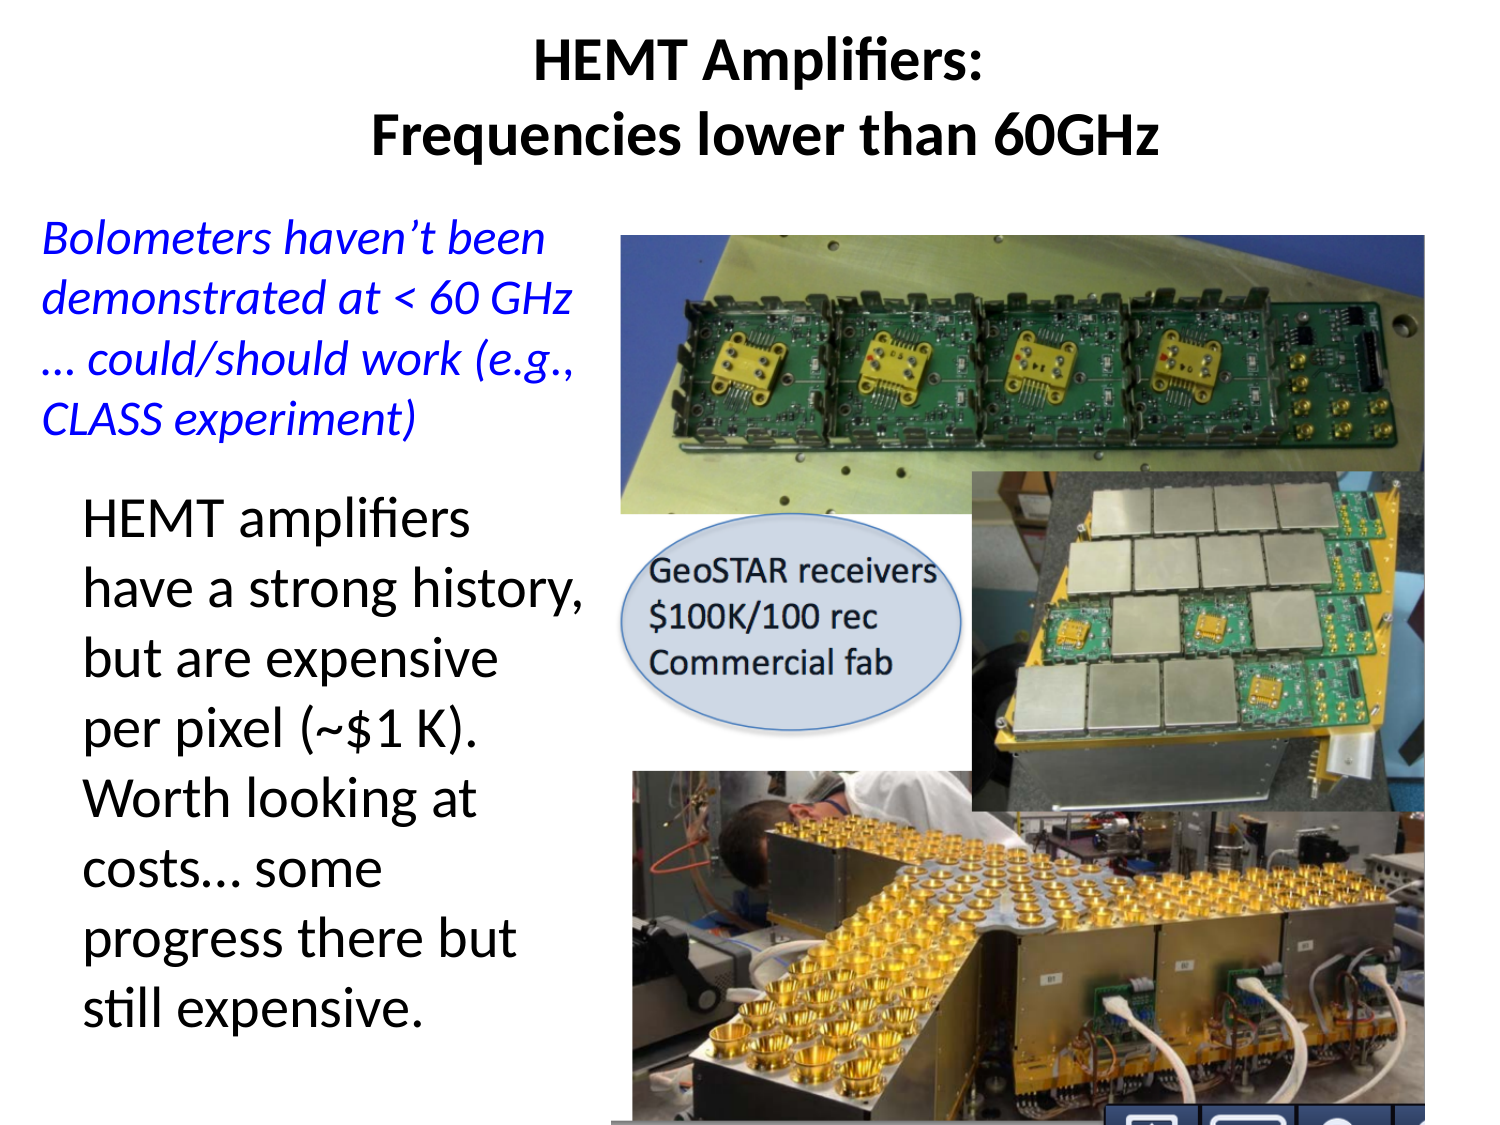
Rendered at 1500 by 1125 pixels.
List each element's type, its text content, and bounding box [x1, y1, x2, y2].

text_box HEMT amplifiers have a strong history, but are expensive per pixel (~$1 K). Worth looking at costs… some progress there but still expensive. [67, 471, 606, 1047]
text_box Bolometers haven’t been demonstrated at < 60 GHz … could/should work (e.g., CLASS experiment) [26, 197, 612, 453]
picture [611, 235, 1425, 1125]
text_box HEMT Amplifiers: Frequencies lower than 60GHz [342, 10, 1191, 176]
